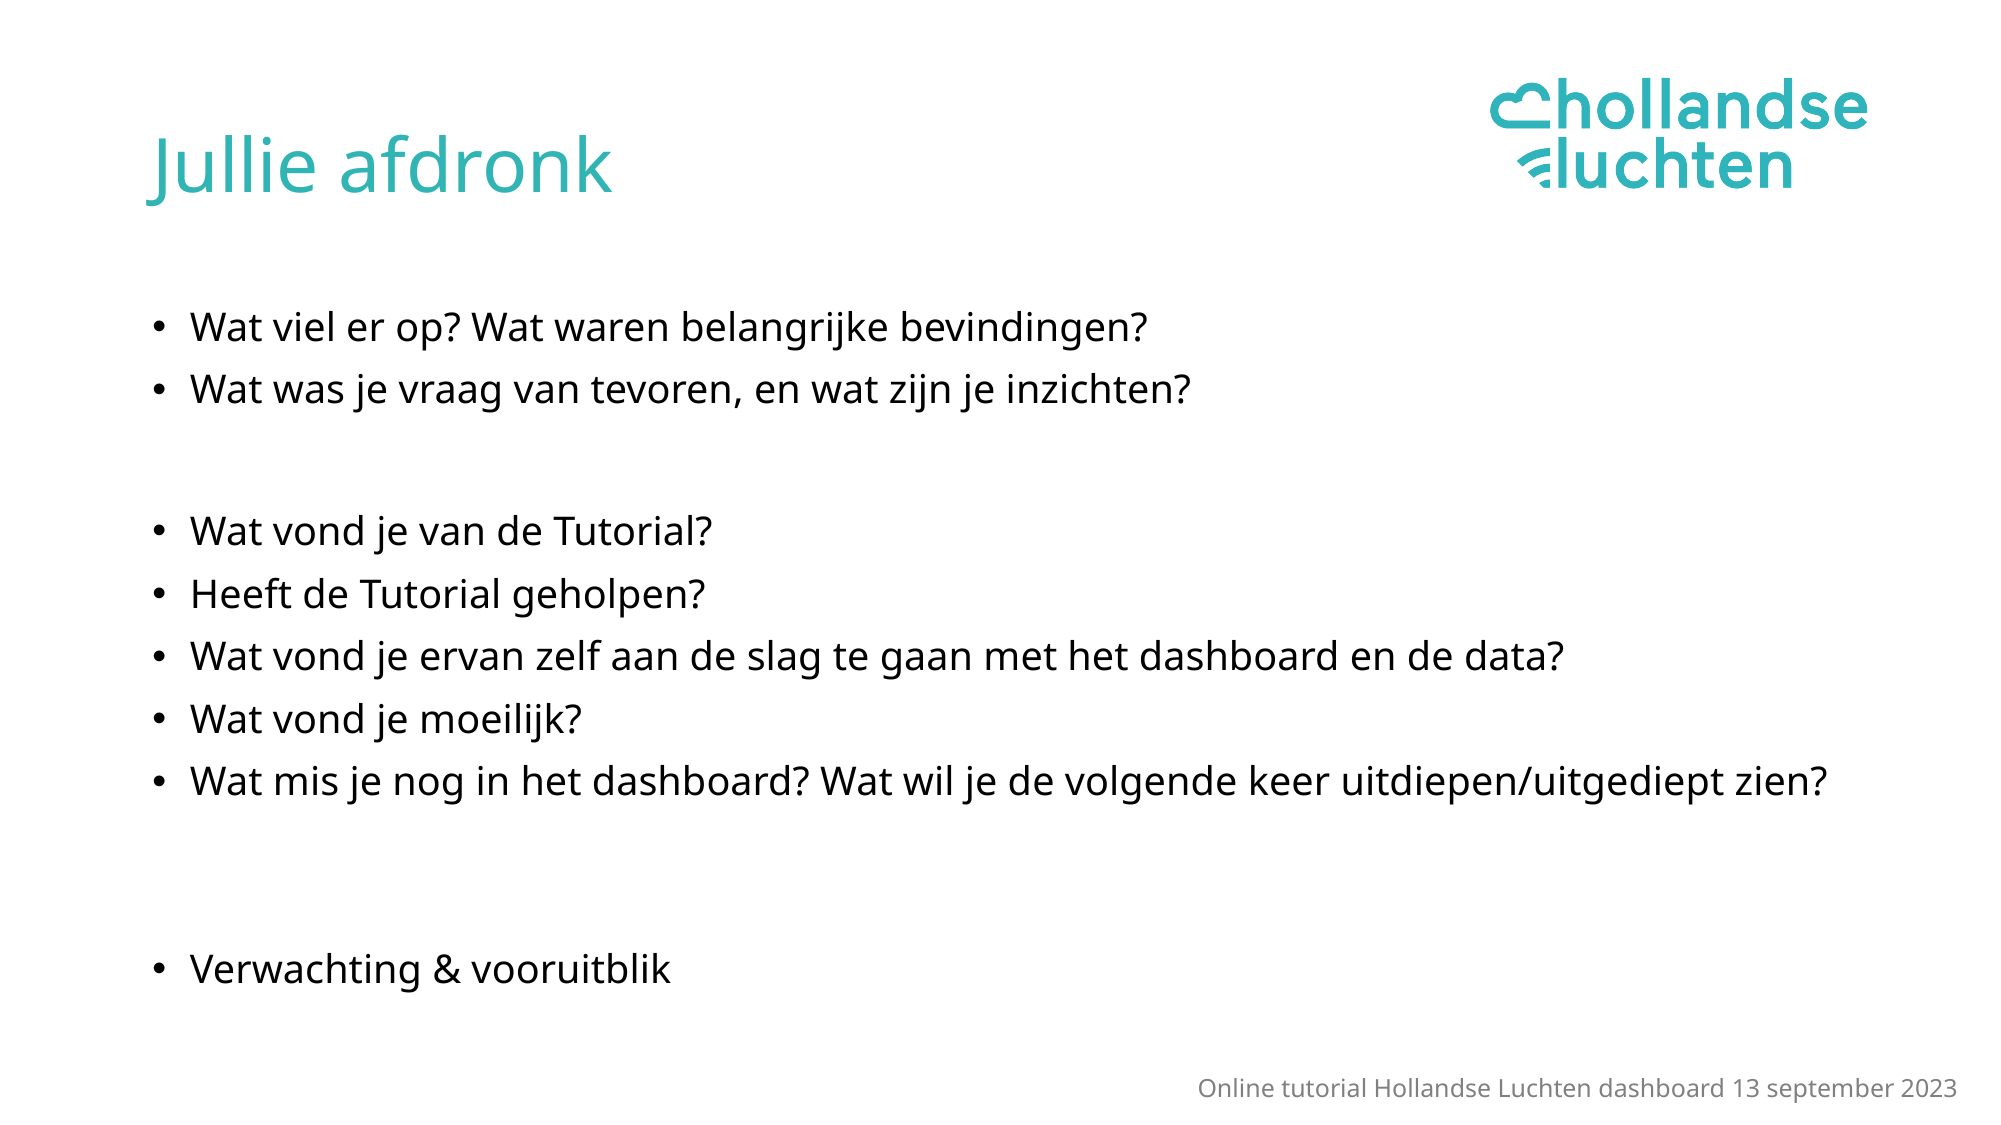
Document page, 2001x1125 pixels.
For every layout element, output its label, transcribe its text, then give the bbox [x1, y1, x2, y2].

picture [1460, 41, 1901, 224]
list Wat viel er op? Wat waren belangrijke bevindingen? Wat was je vraag van tevoren, en wat zijn je inzichten? Wat vond je van de Tutorial? Heeft de Tutorial geholpen? Wat vond je ervan zelf aan de slag te gaan met het dashboard en de data? Wat vond je moeilijk? Wat mis je nog in het dashboard? Wat wil je de volgende keer uitdiepen/uitgediept zien? Verwachting & vooruitblik [137, 299, 1863, 1014]
title Jullie afdronk [137, 59, 1863, 278]
